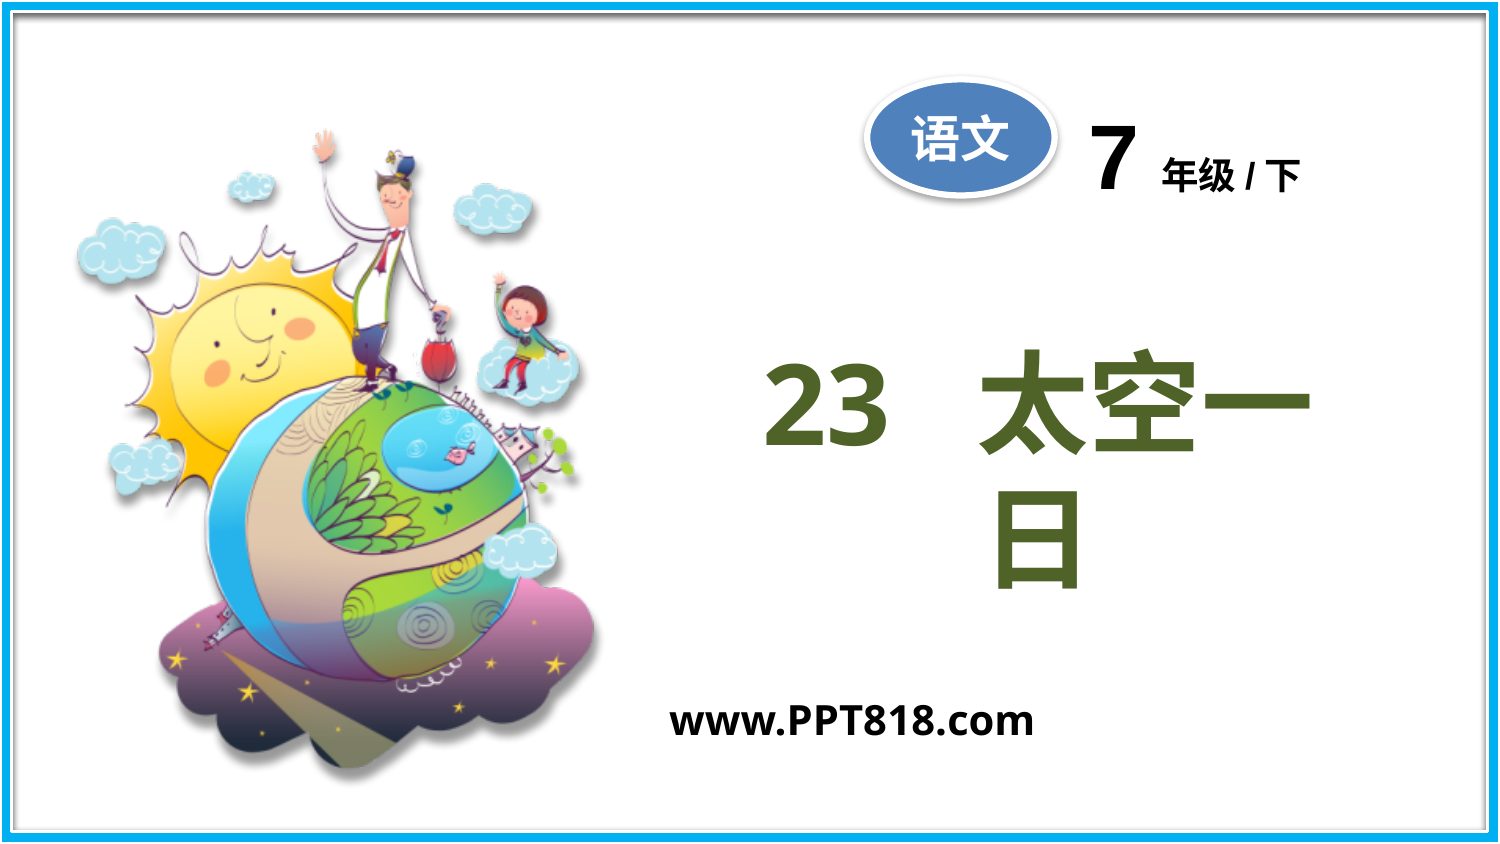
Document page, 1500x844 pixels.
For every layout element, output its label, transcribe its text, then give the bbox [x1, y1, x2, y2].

text_box 语文 [864, 76, 1058, 199]
picture [26, 88, 622, 787]
text_box 23 太空一日 [702, 327, 1374, 609]
text_box 7年级/下 [1073, 91, 1317, 216]
text_box www.PPT818.com [654, 681, 1163, 752]
